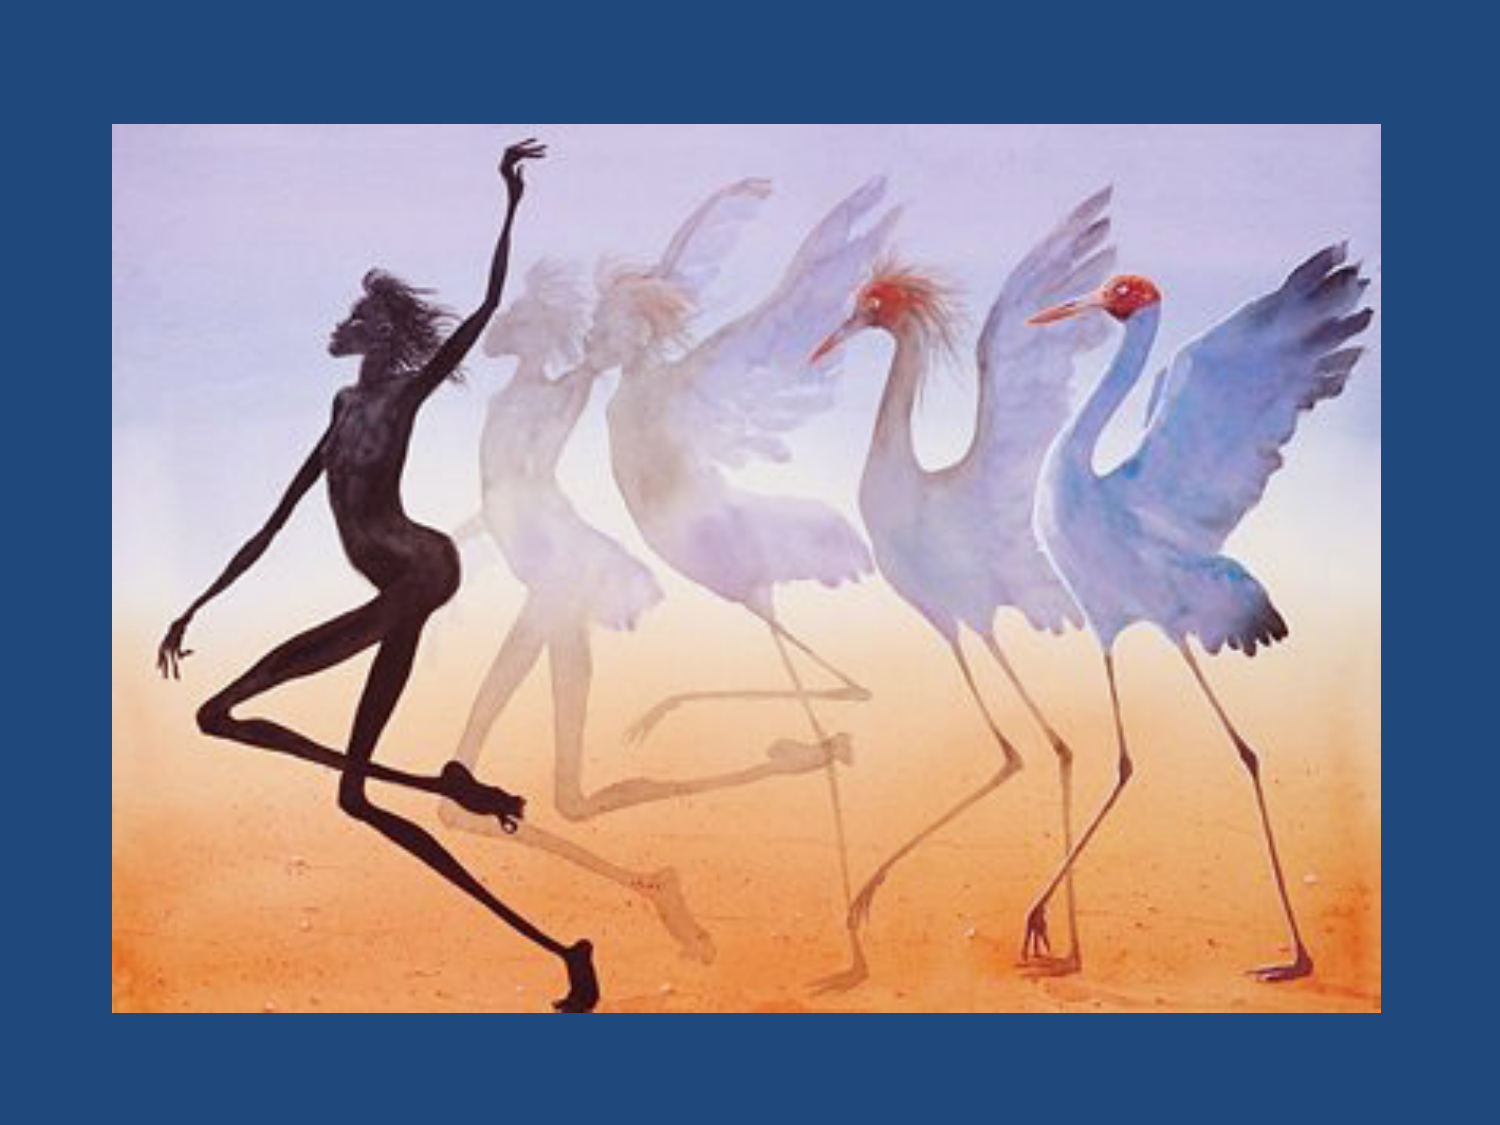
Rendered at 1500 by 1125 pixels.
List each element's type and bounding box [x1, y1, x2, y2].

picture [112, 124, 1381, 1013]
